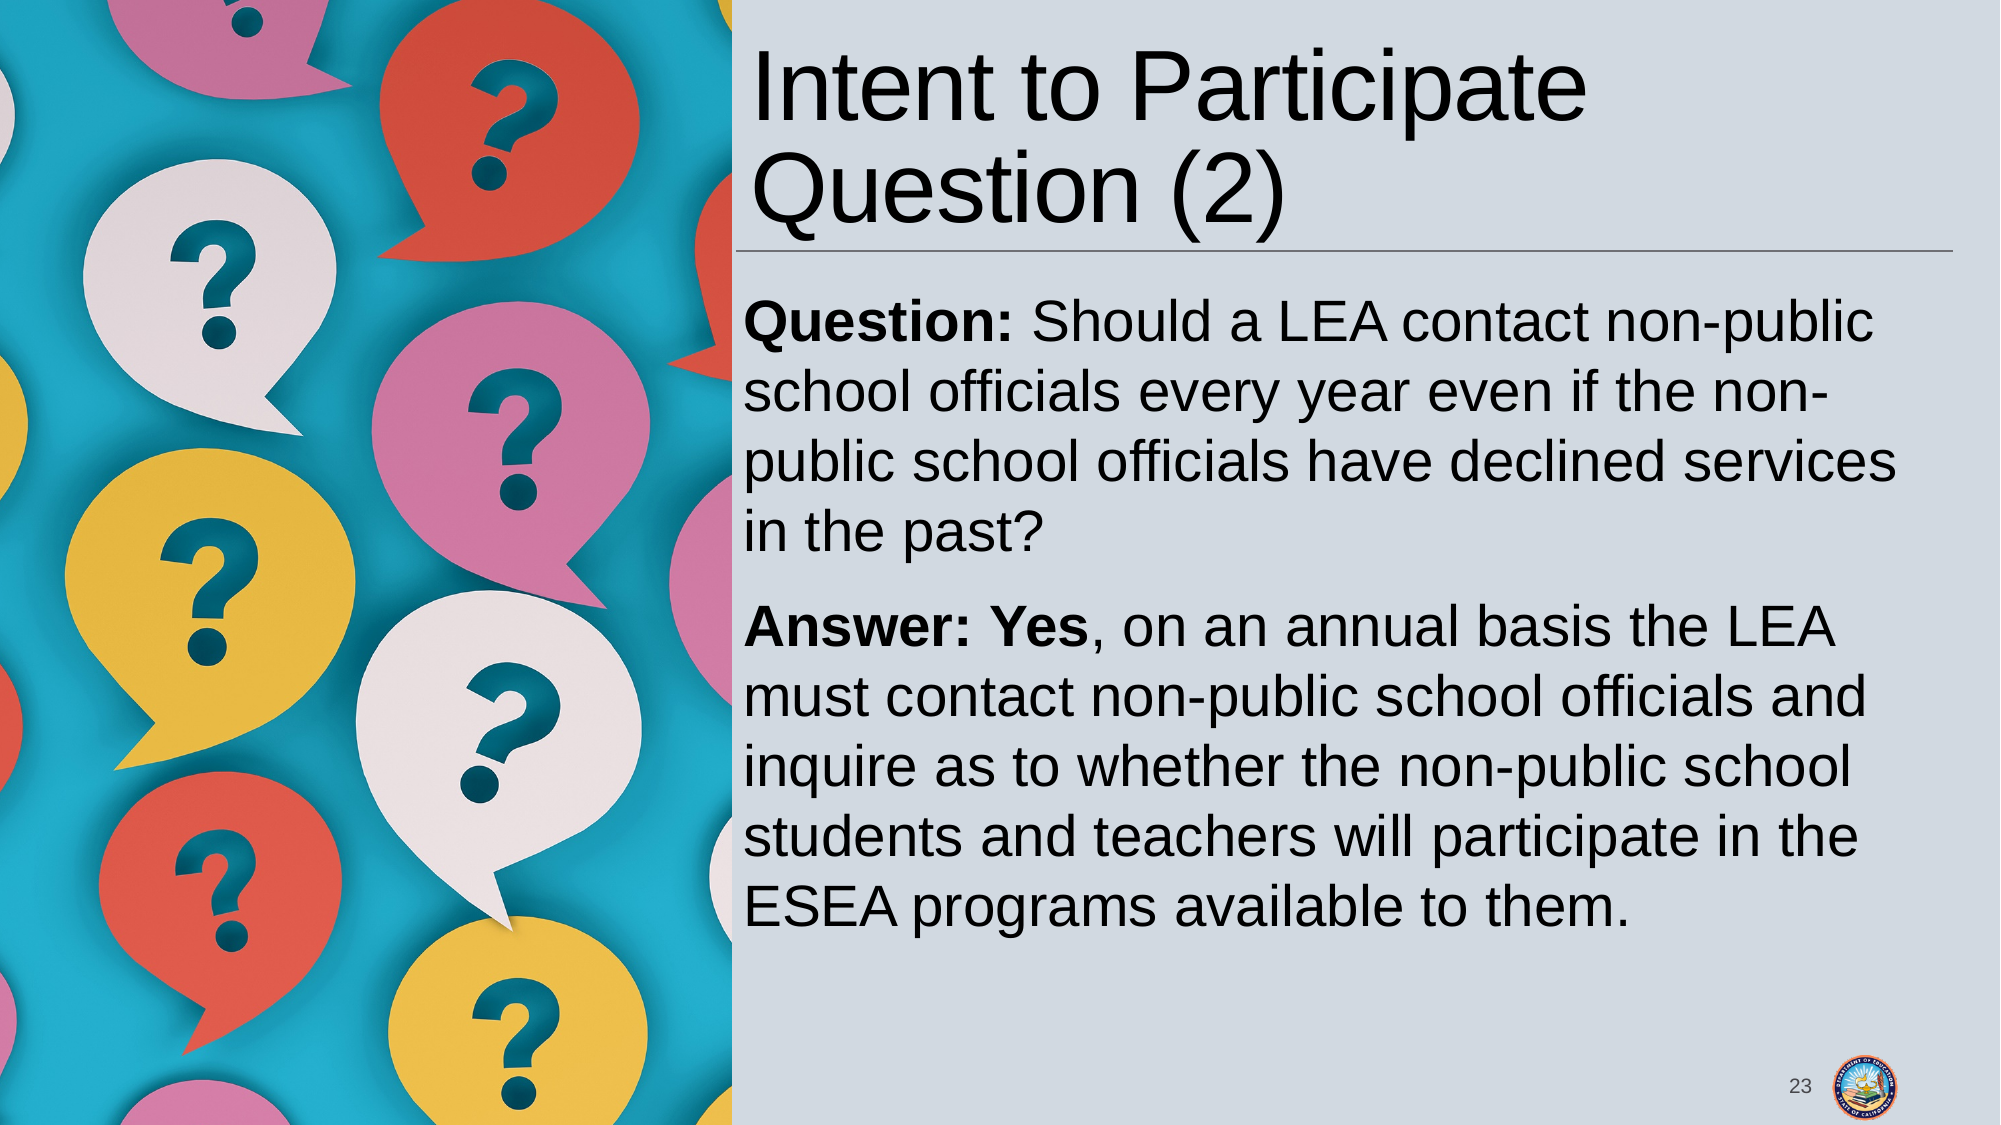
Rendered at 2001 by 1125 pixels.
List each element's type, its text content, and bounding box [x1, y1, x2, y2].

title Intent to Participate Question (2) [742, 57, 1953, 251]
slide_number 23 [1611, 1054, 1828, 1115]
picture [1832, 1055, 1899, 1122]
list Question: Should a LEA contact non-public school officials every year even if the non-public school officials have declined services in the past? Answer: Yes, on an annual basis the LEA must contact non-public school officials and inquire as to whether the non-public school students and teachers will participate in the ESEA programs available to them. [742, 275, 1959, 1035]
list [0, 0, 733, 1125]
